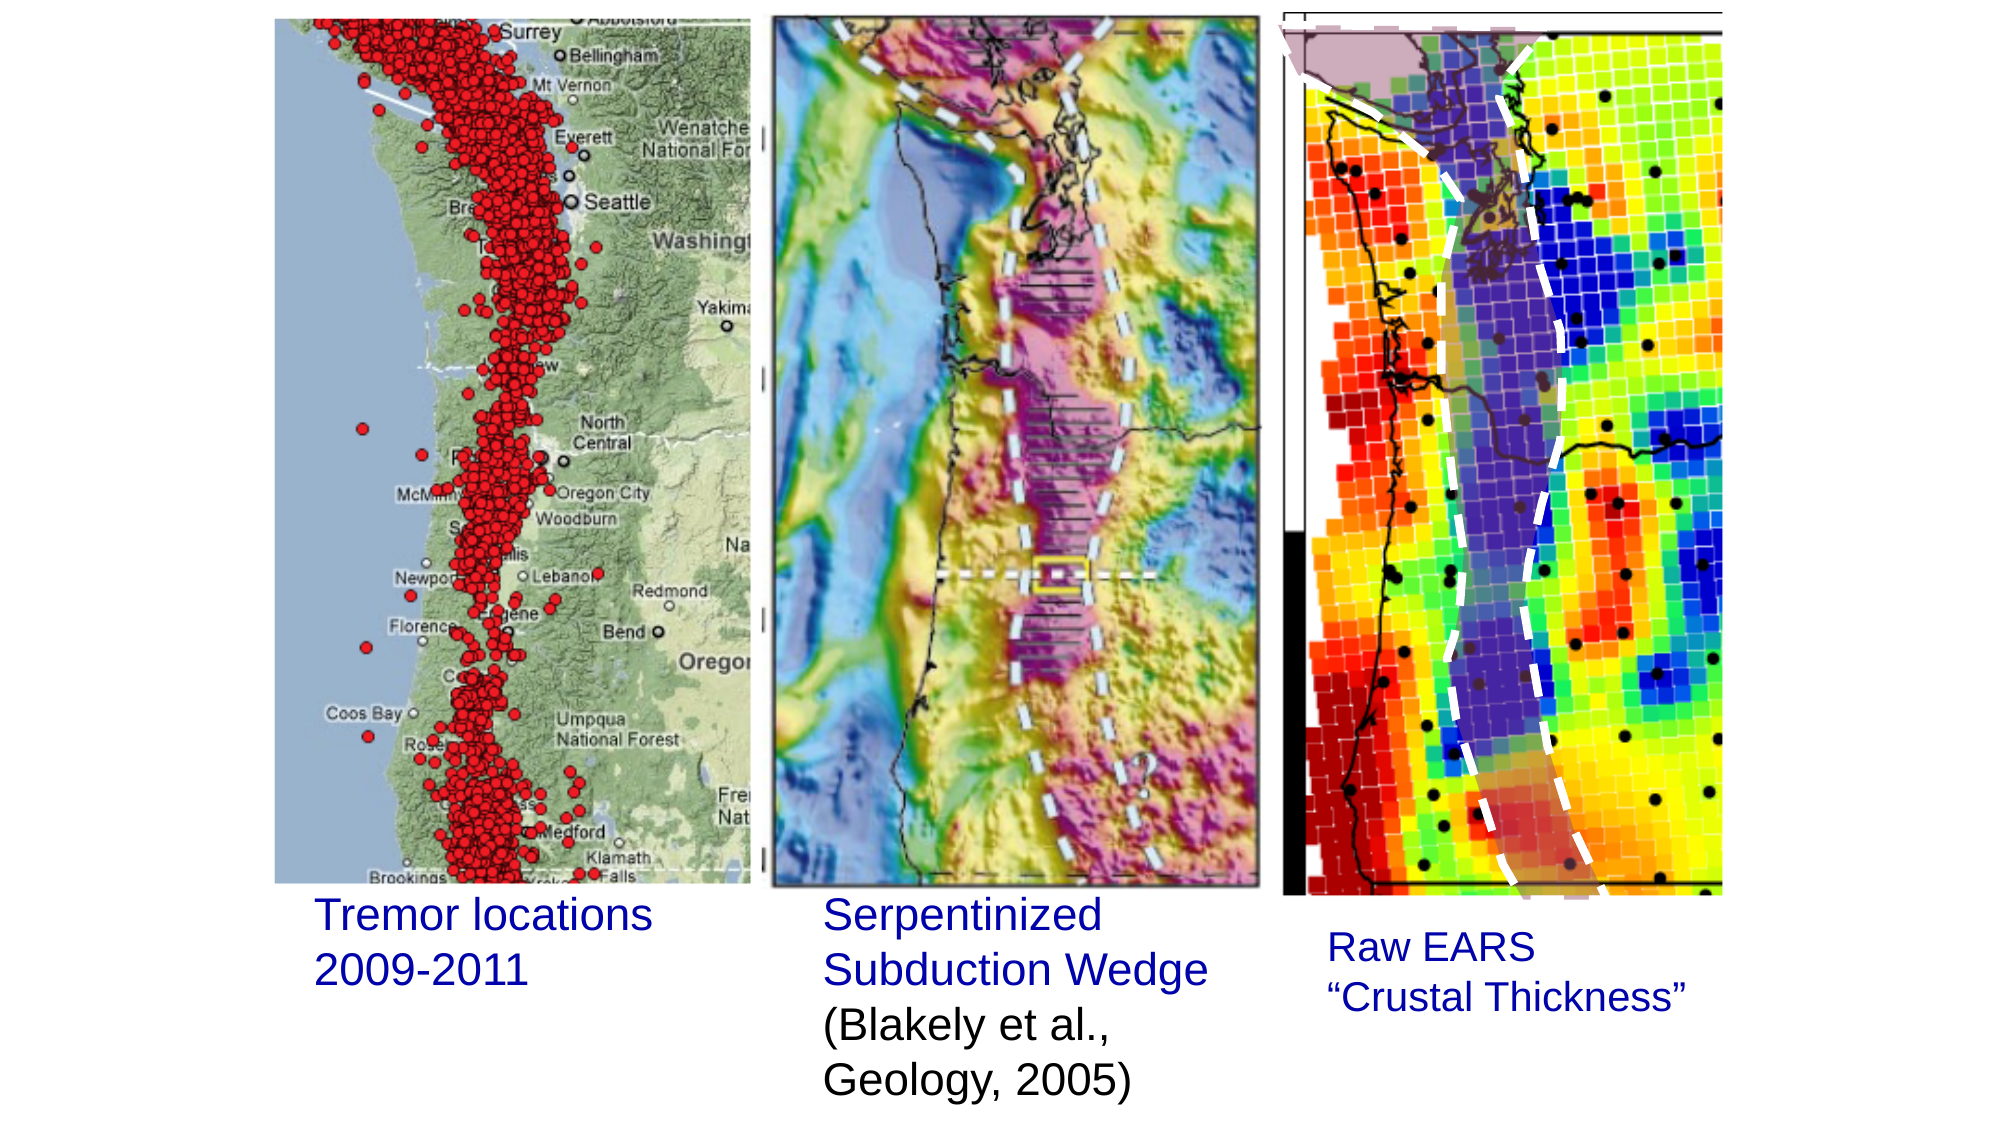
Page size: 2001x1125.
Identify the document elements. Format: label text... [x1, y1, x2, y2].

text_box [1273, 12, 1727, 900]
picture [273, 17, 755, 888]
picture [760, 12, 1267, 894]
text_box Raw EARS “Crustal Thickness” [1312, 912, 1702, 1028]
text_box Tremor locations 2009-2011 [299, 888, 669, 1003]
text_box Serpentinized Subduction Wedge (Blakely et al., Geology, 2005) [807, 894, 1225, 1113]
